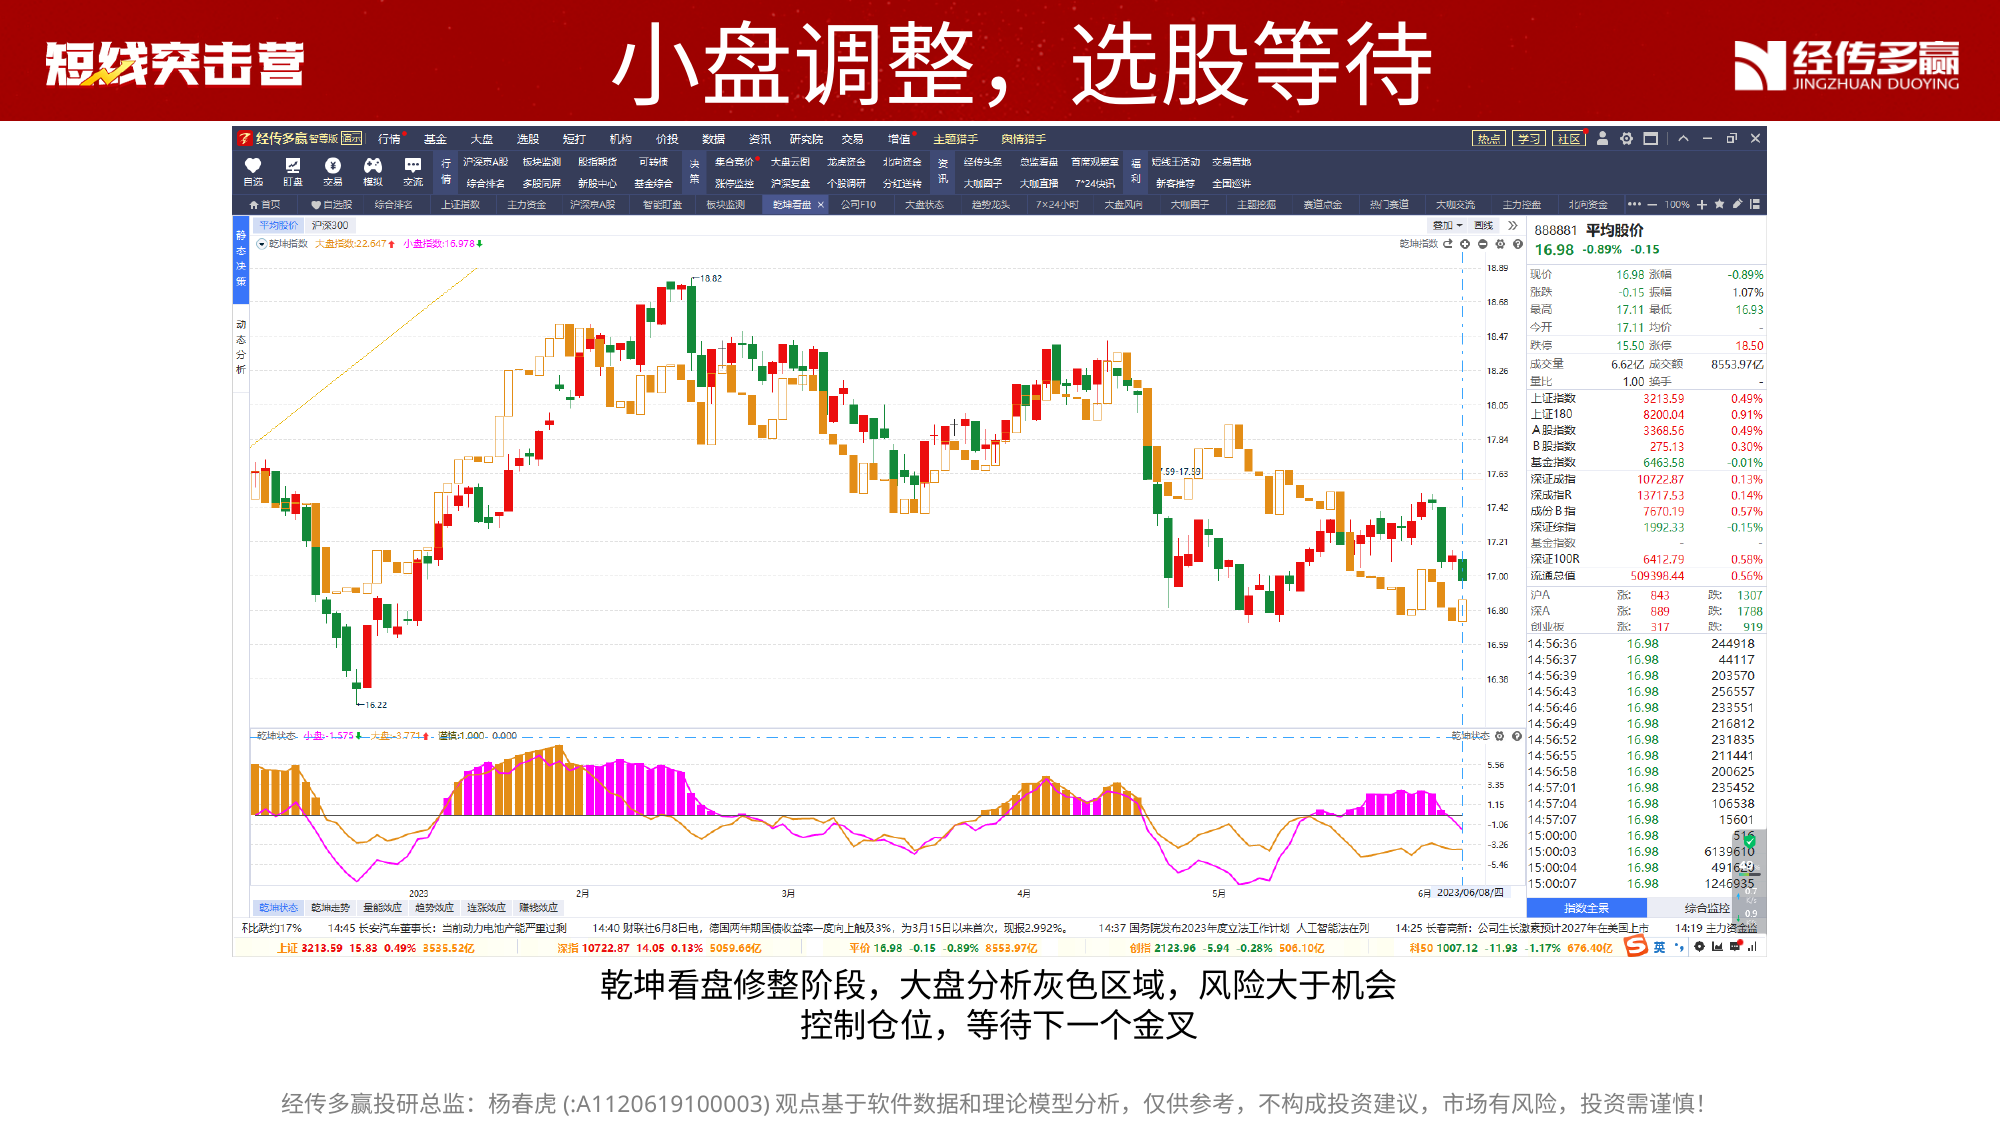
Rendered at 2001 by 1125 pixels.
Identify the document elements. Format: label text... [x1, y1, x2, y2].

picture [1523, 0, 2000, 121]
text_box 乾坤看盘修整阶段，大盘分析灰色区域，风险大于机会 控制仓位，等待下一个金叉 [188, 956, 1811, 1052]
picture [232, 126, 1767, 958]
picture [0, 0, 522, 121]
text_box 小盘调整，选股等待 [522, 0, 1523, 125]
